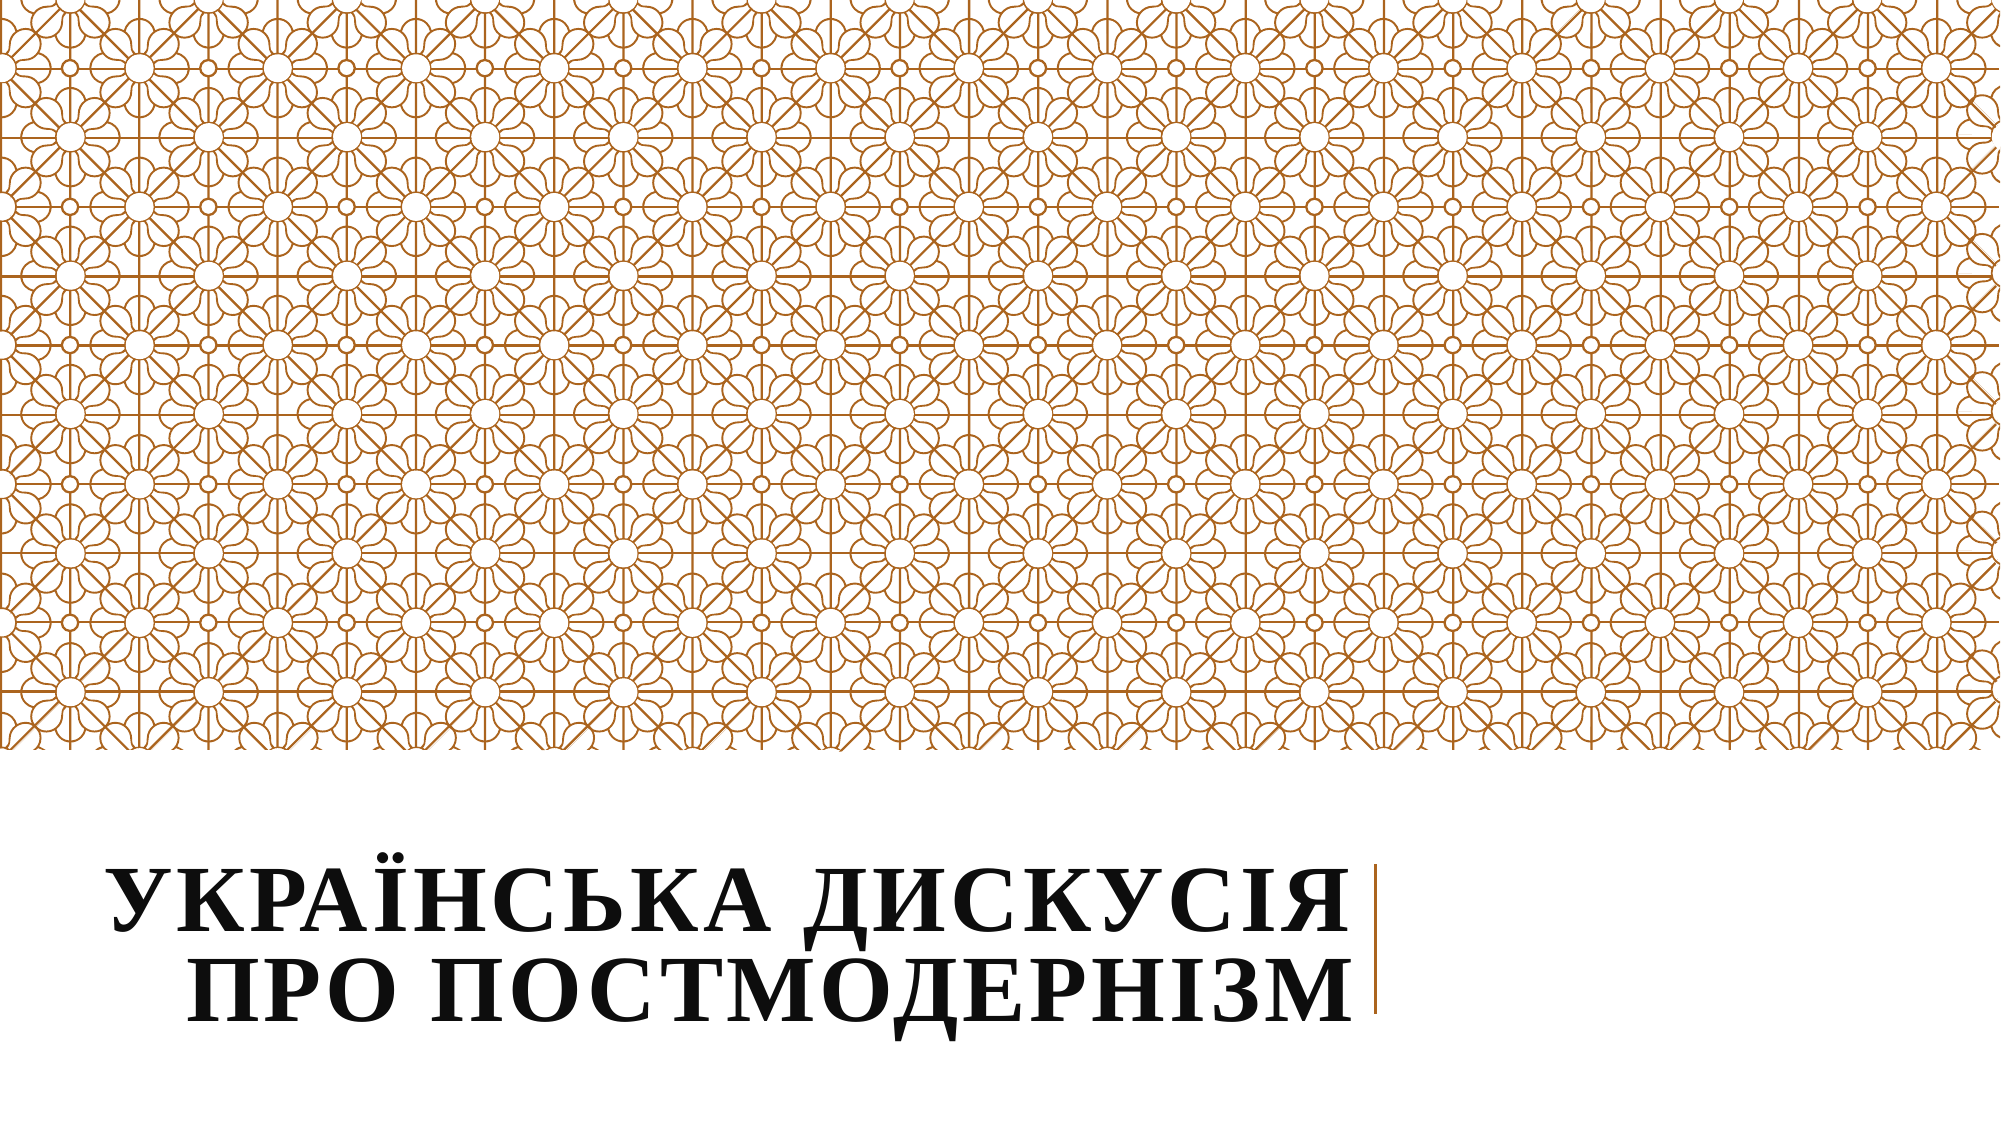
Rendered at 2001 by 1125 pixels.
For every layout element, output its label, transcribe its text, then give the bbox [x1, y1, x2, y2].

title Українська дискусія про постмодернізм [77, 829, 1371, 1070]
